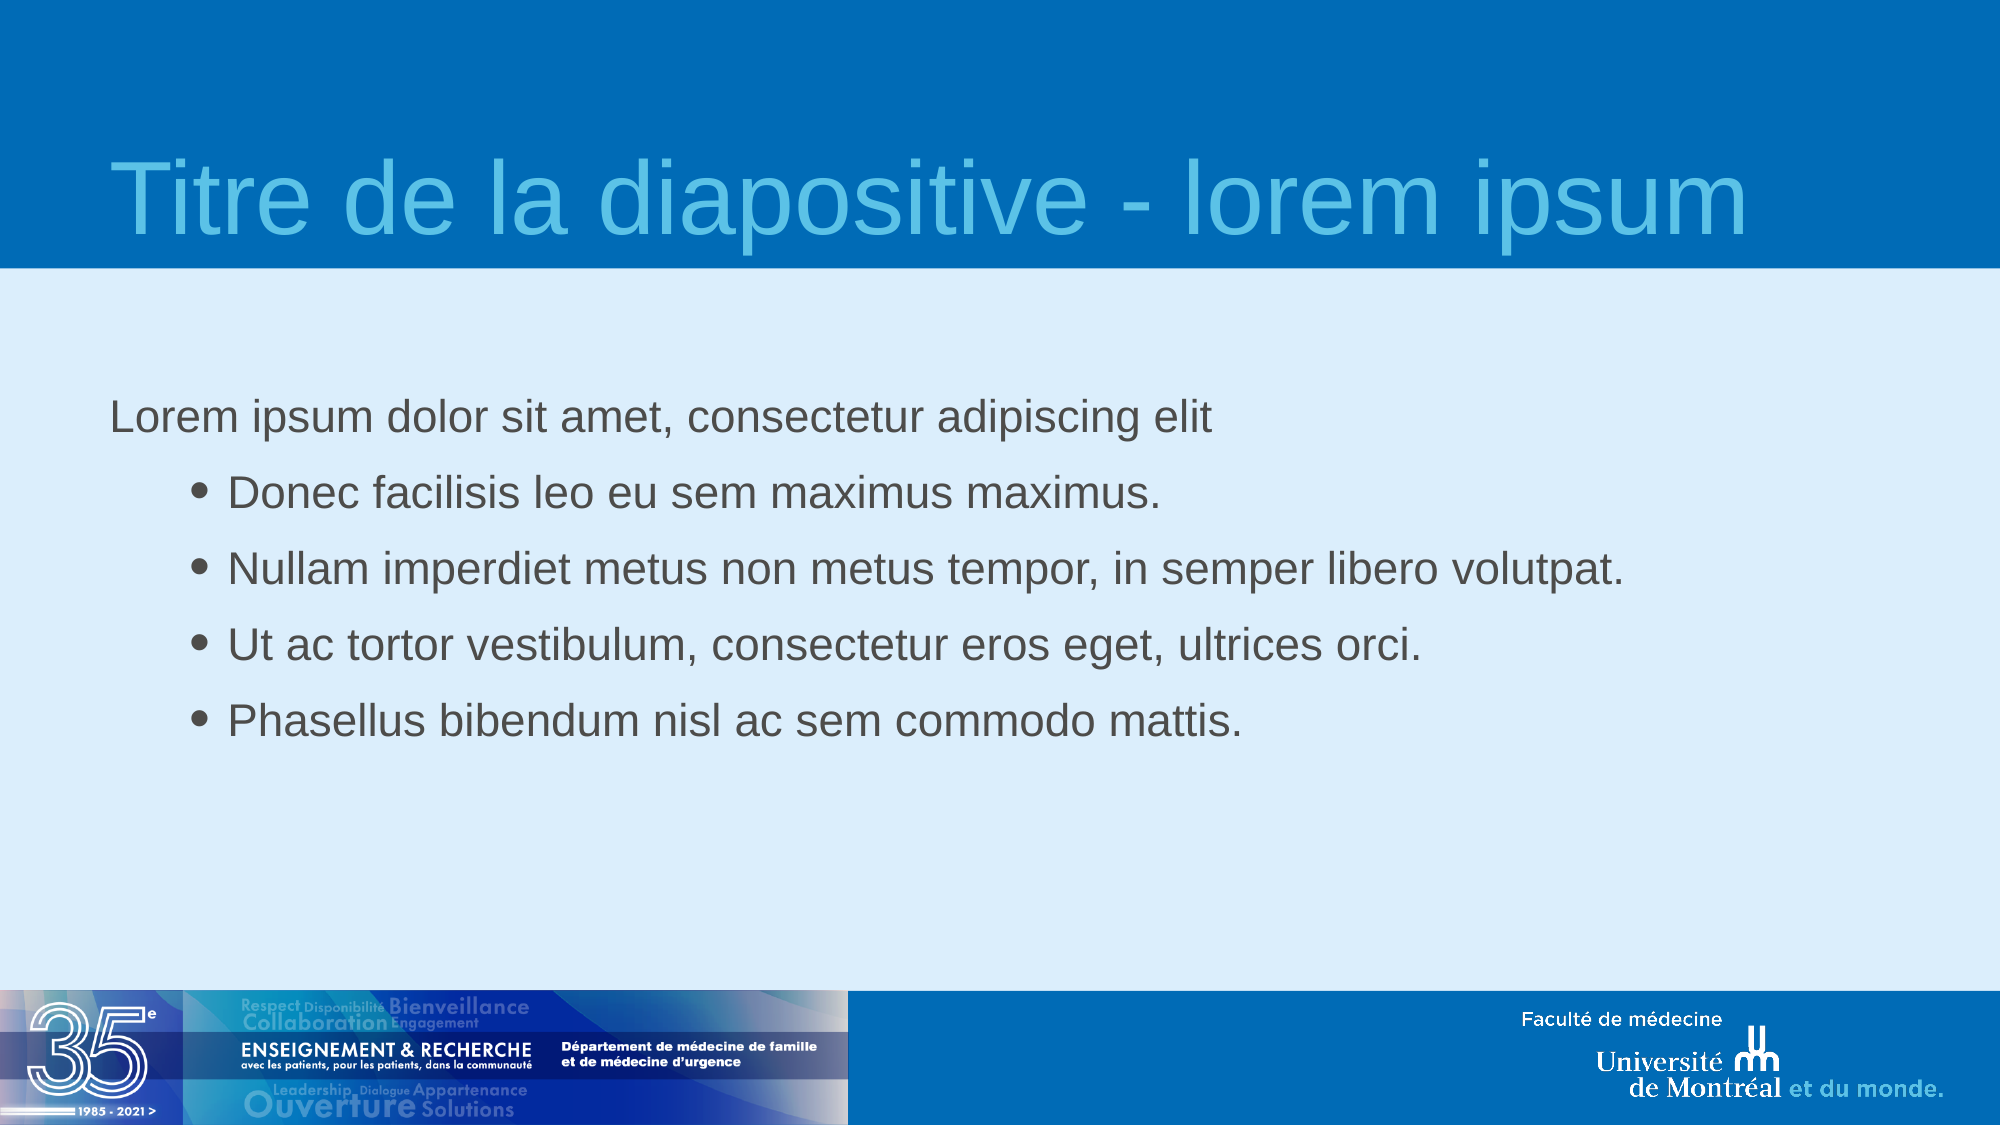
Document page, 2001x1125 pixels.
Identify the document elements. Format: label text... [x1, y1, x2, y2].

picture [259, 1020, 269, 1029]
picture [314, 1020, 323, 1029]
picture [378, 1020, 386, 1029]
picture [300, 1013, 310, 1029]
picture [285, 1020, 295, 1029]
list Lorem ipsum dolor sit amet, consectetur adipiscing elit Donec facilisis leo eu sem maximus maximus. Nullam imperdiet metus non metus tempor, in semper libero volutpat. Ut ac tortor vestibulum, consectetur eros eget, ultrices orci. Phasellus bibendum nisl ac sem commodo mattis. [94, 379, 1899, 869]
title Titre de la diapositive - lorem ipsum [94, 0, 1899, 265]
picture [1497, 989, 1967, 1118]
picture [0, 990, 849, 1125]
picture [363, 1020, 374, 1029]
